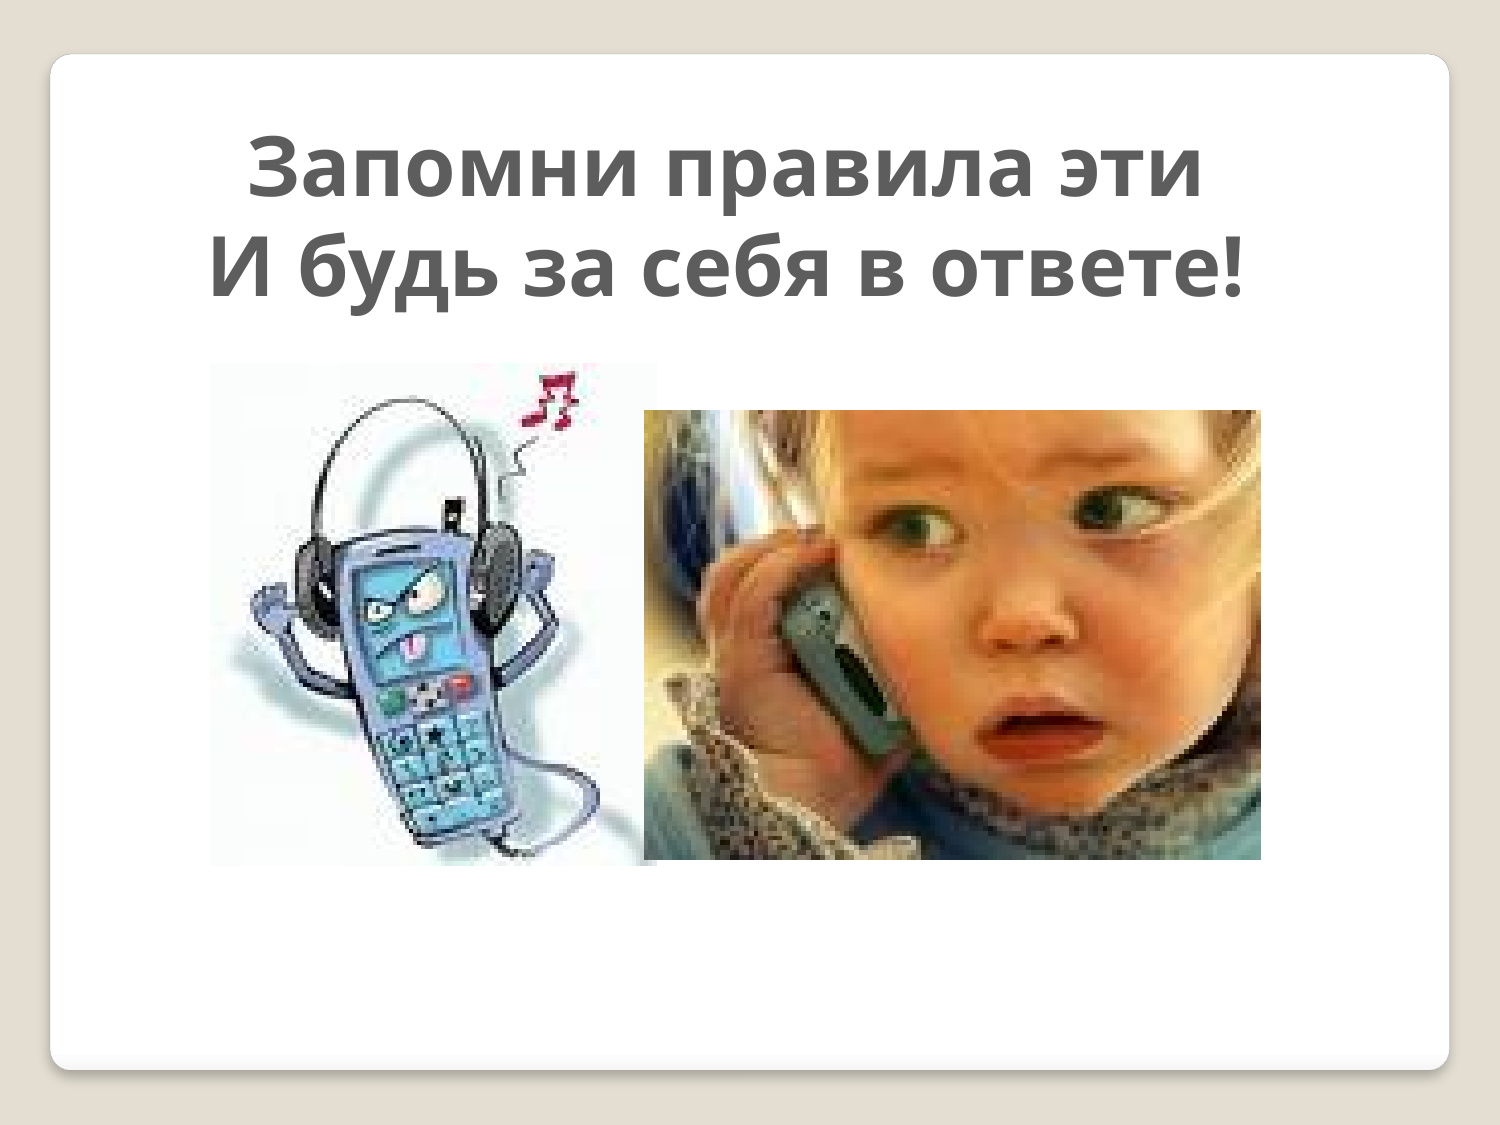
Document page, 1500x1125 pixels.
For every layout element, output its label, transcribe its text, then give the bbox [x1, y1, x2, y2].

picture [210, 362, 1262, 866]
text_box Запомни правила эти И будь за себя в ответе! [58, 105, 1395, 321]
